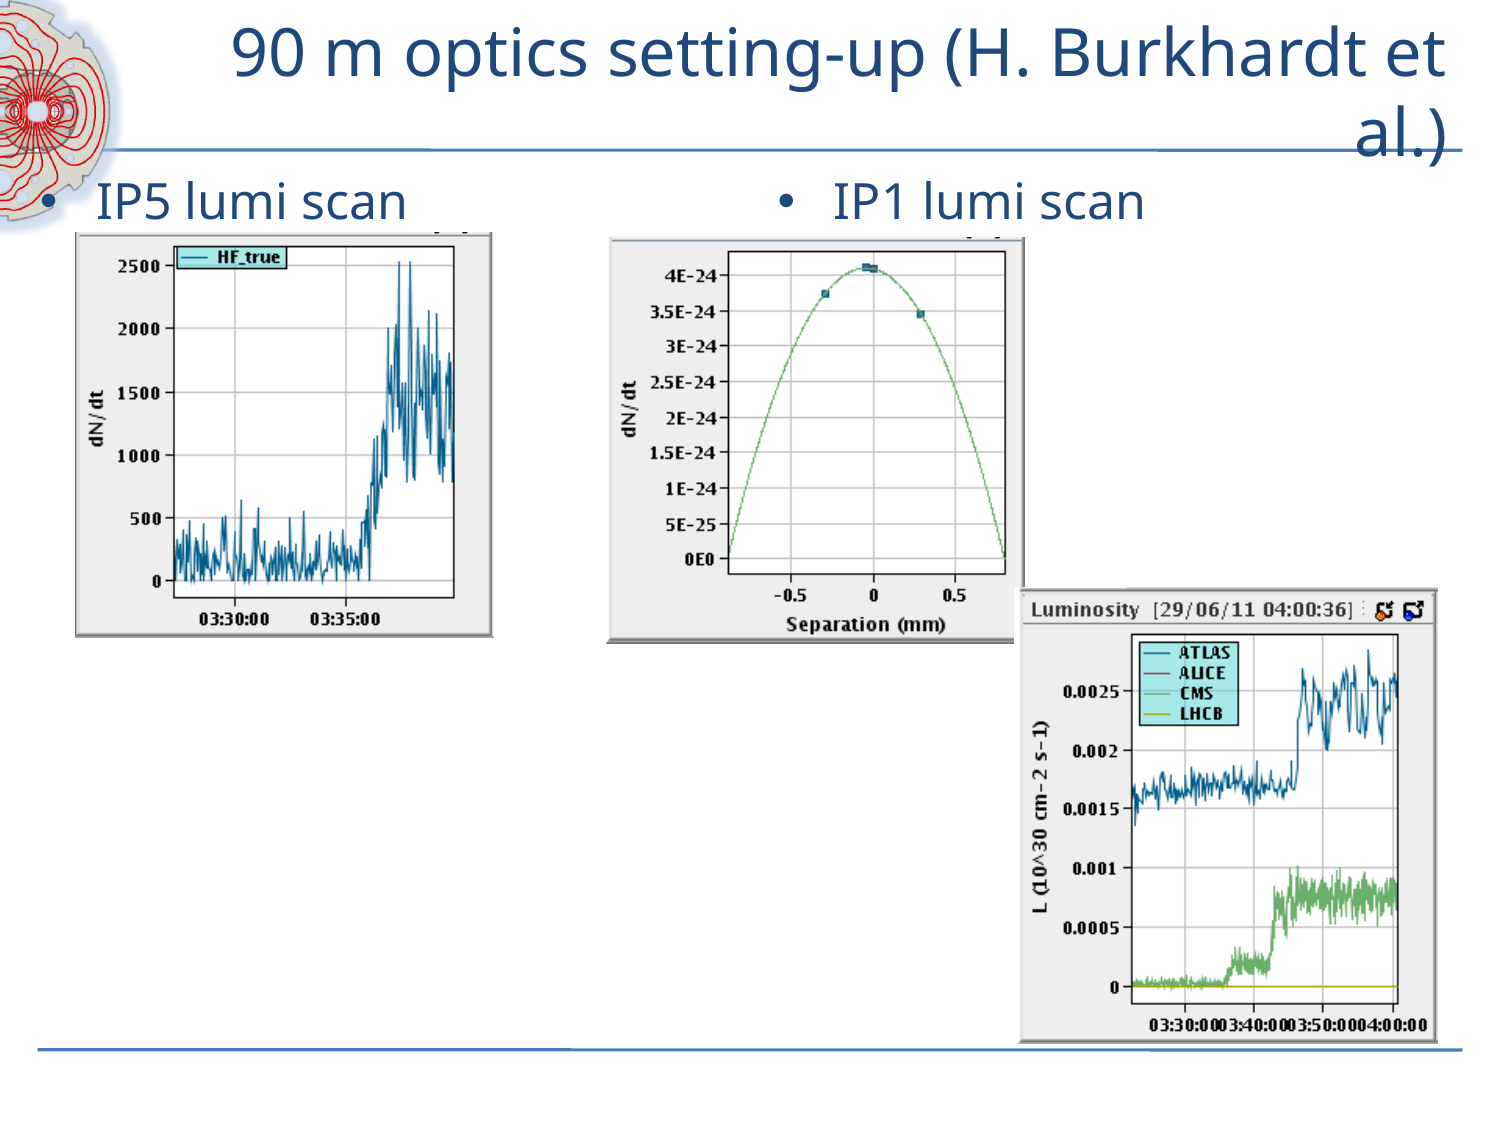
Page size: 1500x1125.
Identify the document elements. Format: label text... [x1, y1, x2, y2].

picture [605, 237, 1438, 1044]
title 90 m optics setting-up (H. Burkhardt et al.) [124, 24, 1463, 156]
list IP1 lumi scan [762, 162, 1463, 1026]
picture [74, 232, 494, 638]
list IP5 lumi scan [24, 162, 726, 1026]
picture [0, 2, 109, 220]
